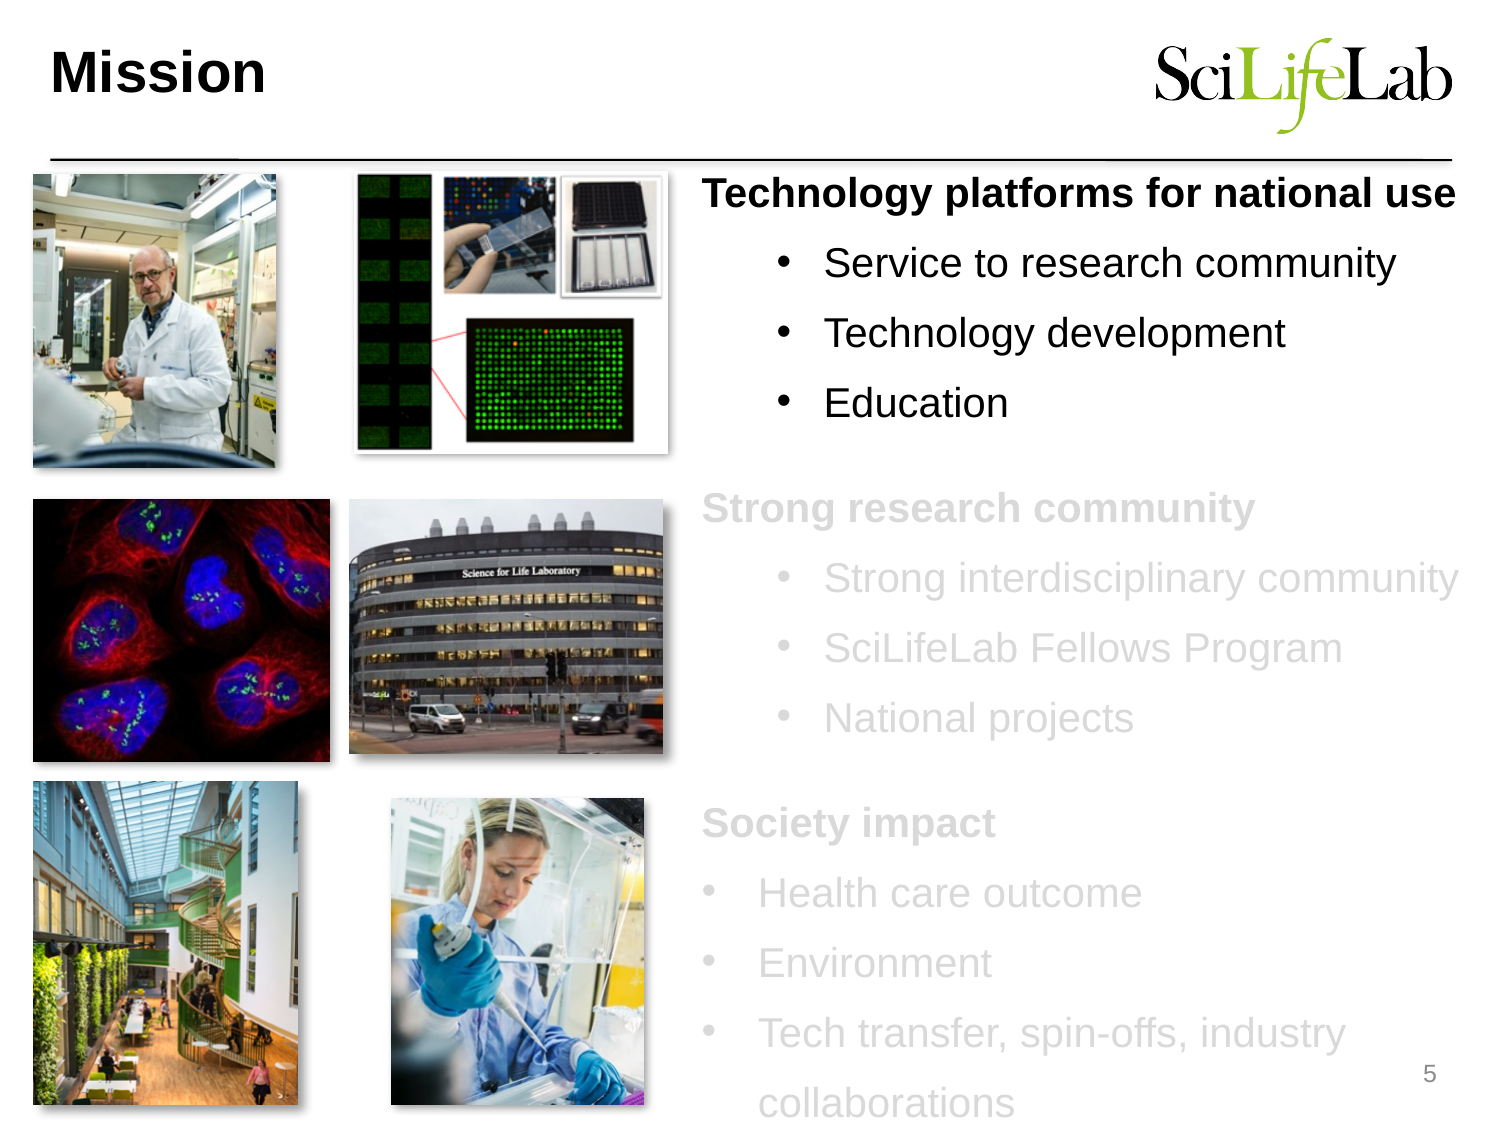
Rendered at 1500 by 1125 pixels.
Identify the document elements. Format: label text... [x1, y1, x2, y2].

text_box Technology platforms for national use Service to research community Technology development Education Strong research community Strong interdisciplinary community SciLifeLab Fellows Program National projects Society impact Health care outcome Environment Tech transfer, spin-offs, industry collaborations [686, 138, 1500, 1125]
picture [1156, 38, 1452, 134]
picture [354, 170, 668, 455]
picture [33, 781, 298, 1105]
picture [33, 498, 330, 762]
picture [390, 798, 644, 1105]
title Mission [50, 34, 1075, 128]
picture [349, 498, 663, 755]
picture [33, 173, 276, 468]
